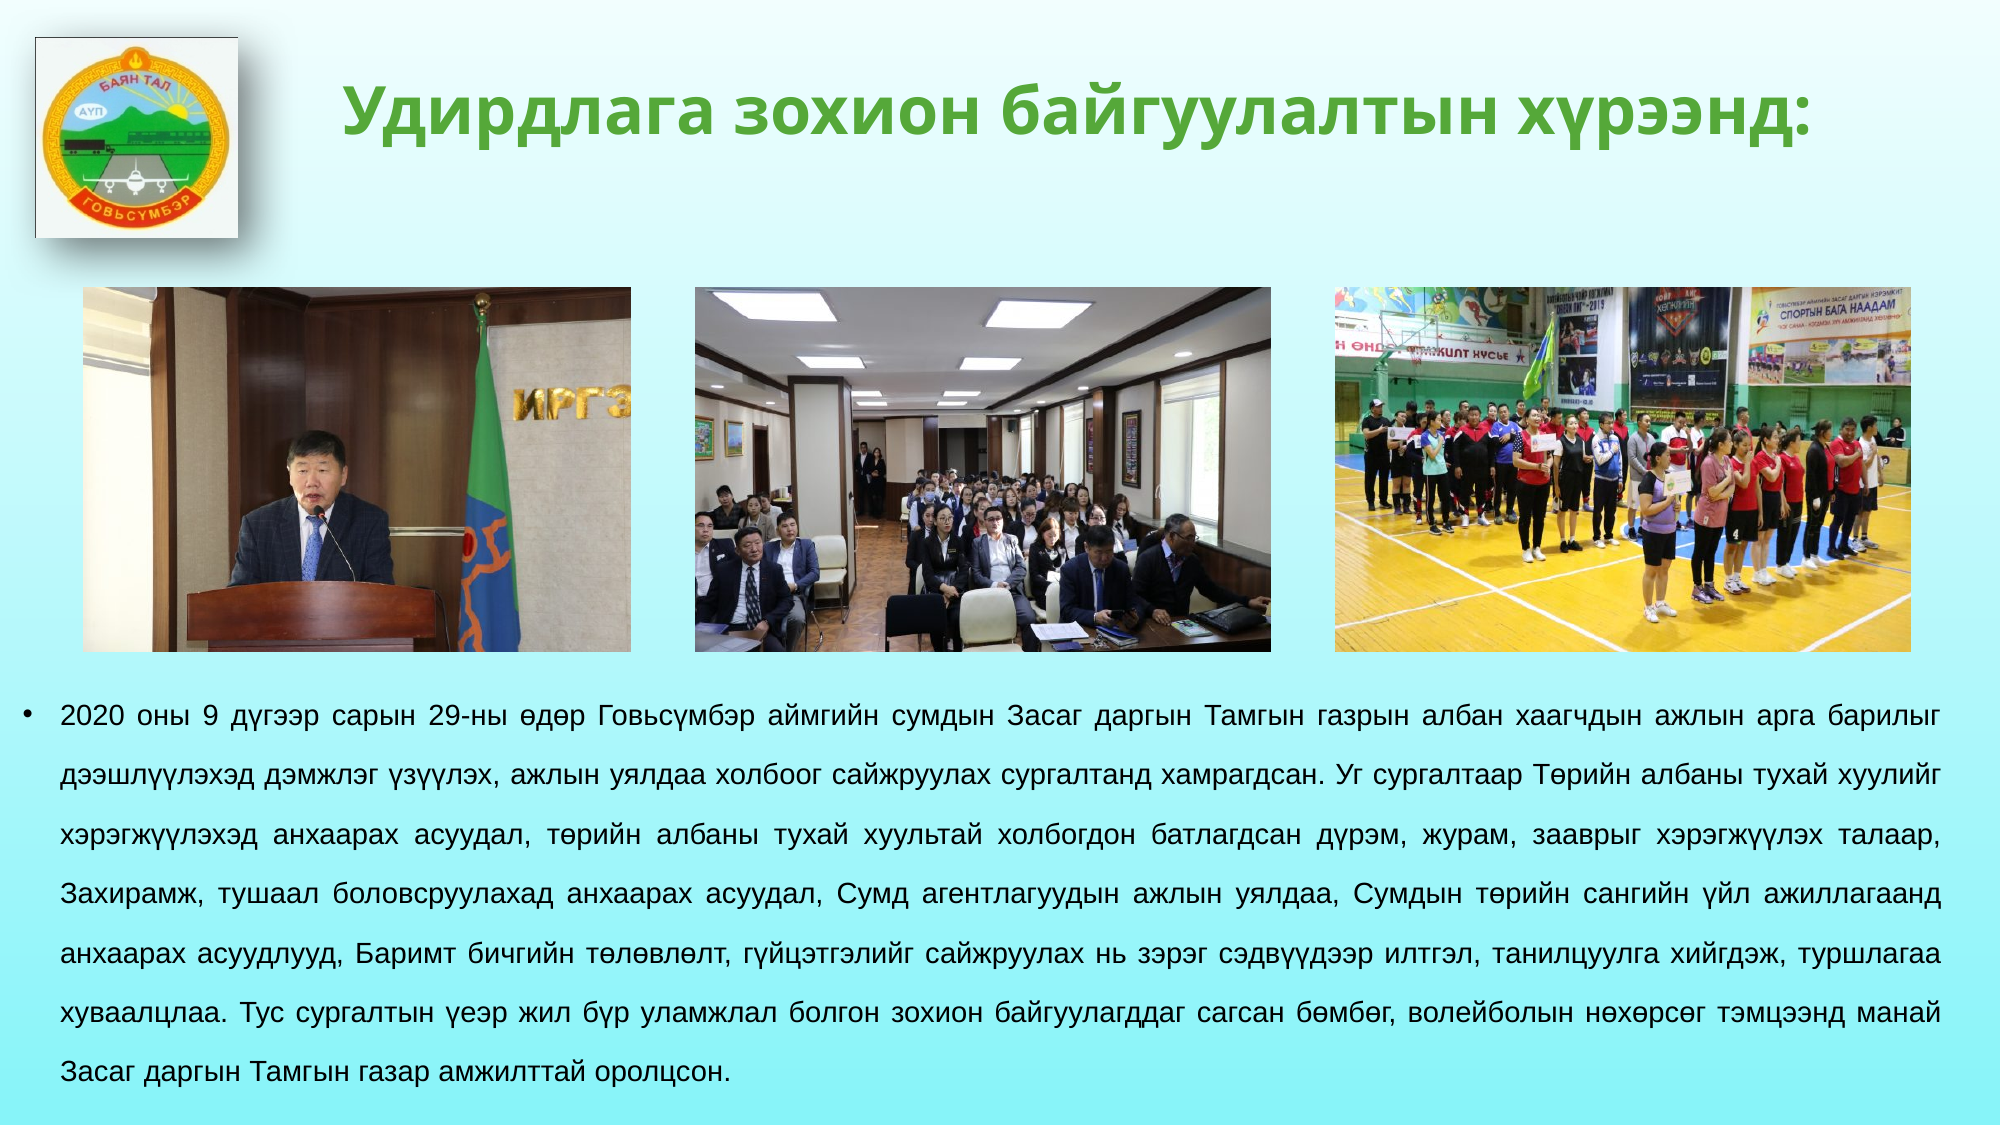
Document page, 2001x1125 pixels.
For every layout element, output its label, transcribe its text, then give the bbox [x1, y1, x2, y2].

picture [1335, 286, 1911, 652]
text_box Удирдлага зохион байгуулалтын хүрээнд: [327, 60, 1888, 236]
picture [83, 286, 631, 652]
list 2020 оны 9 дүгээр сарын 29-ны өдөр Говьсүмбэр аймгийн сумдын Засаг даргын Тамгын газрын албан хаагчдын ажлын арга барилыг дээшлүүлэхэд дэмжлэг үзүүлэх, ажлын уялдаа холбоог сайжруулах сургалтанд хамрагдсан. Уг сургалтаар Төрийн албаны тухай хуулийг хэрэгжүүлэхэд анхаарах асуудал, төрийн албаны тухай хуультай холбогдон батлагдсан дүрэм, журам, зааврыг хэрэгжүүлэх талаар, Захирамж, тушаал боловсруулахад анхаарах асуудал, Сумд агентлагуудын ажлын уялдаа, Сумдын төрийн сангийн үйл ажиллагаанд анхаарах асуудлууд, Баримт бичгийн төлөвлөлт, гүйцэтгэлийг сайжруулах нь зэрэг сэдвүүдээр илтгэл, танилцуулга хийгдэж, туршлагаа хуваалцлаа. Тус сургалтын үеэр жил бүр уламжлал болгон зохион байгуулагддаг сагсан бөмбөг, волейболын нөхөрсөг тэмцээнд манай Засаг даргын Тамгын газар амжилттай оролцсон. [7, 664, 1959, 1065]
picture [34, 37, 238, 238]
picture [695, 286, 1271, 652]
